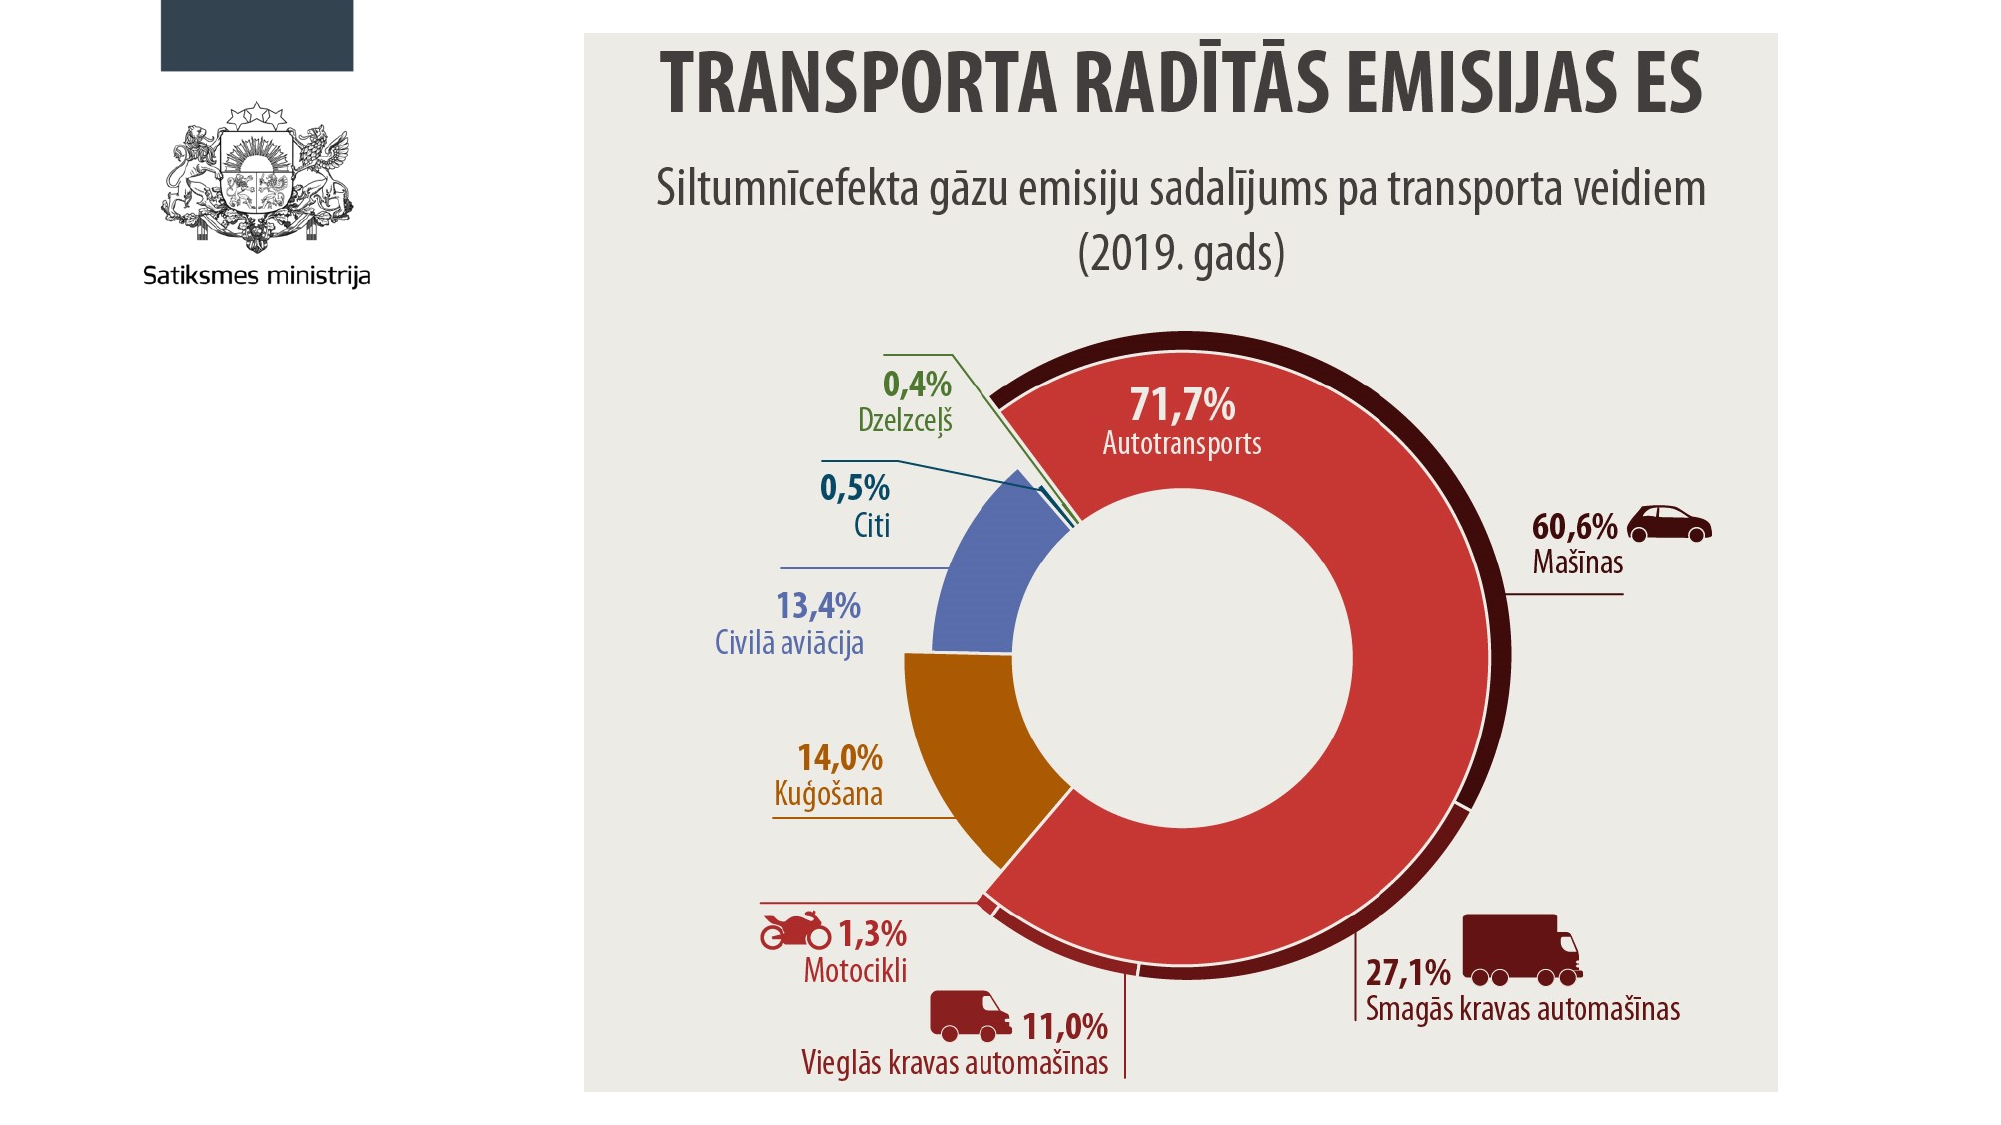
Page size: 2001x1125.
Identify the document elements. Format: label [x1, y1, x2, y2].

picture [64, 0, 450, 429]
picture [584, 32, 1778, 1092]
